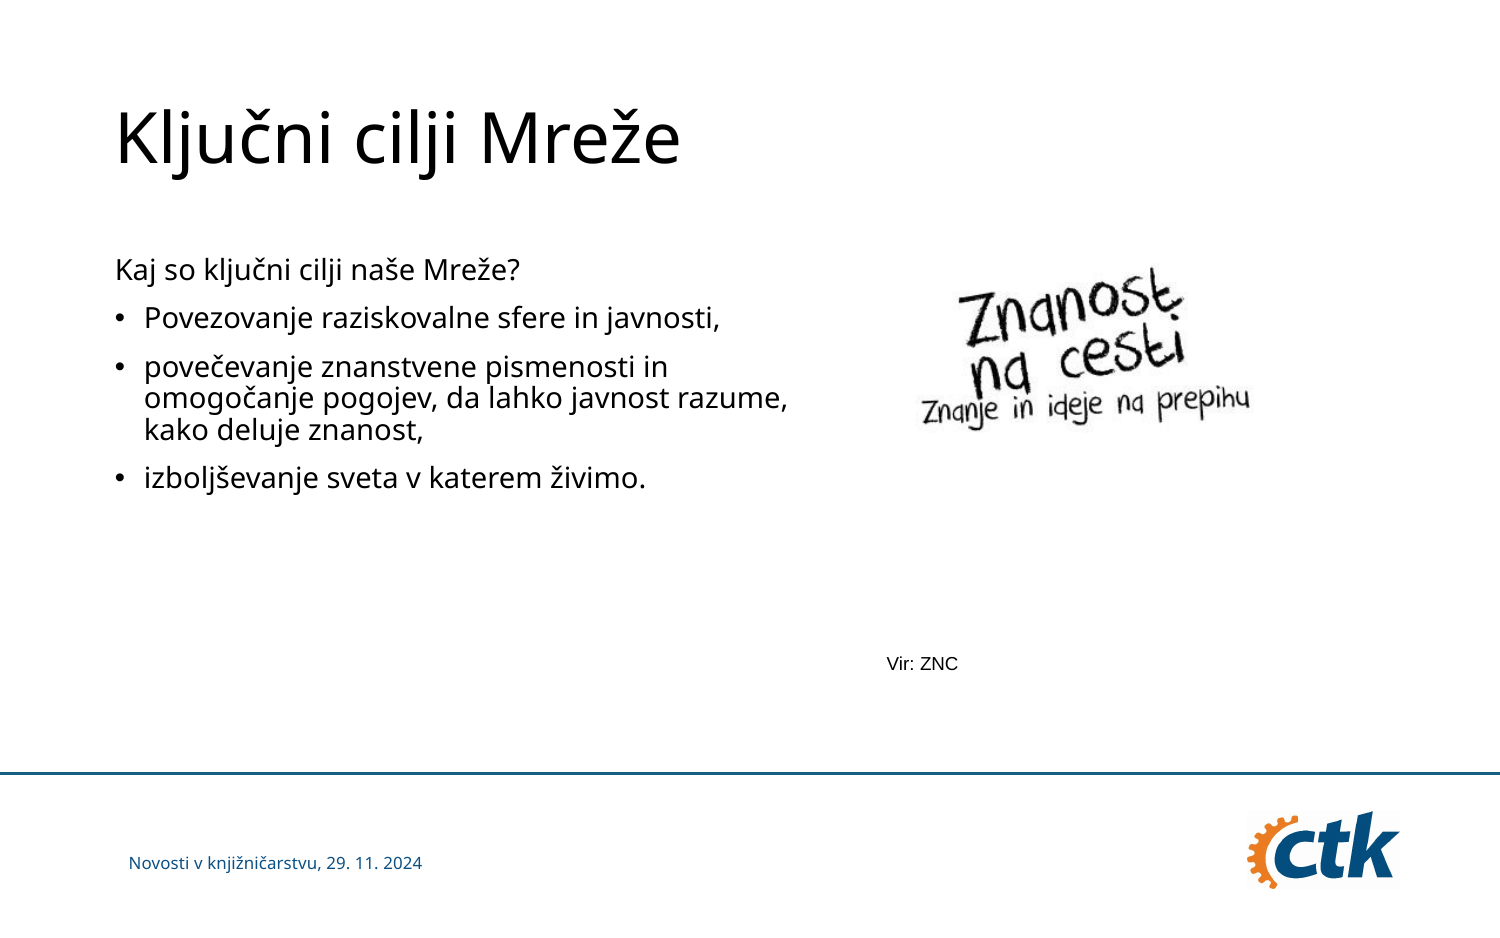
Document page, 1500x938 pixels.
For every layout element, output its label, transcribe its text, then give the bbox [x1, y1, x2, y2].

picture [1247, 811, 1400, 889]
title Ključni cilji Mreže [103, 49, 1397, 232]
text_box Novosti v knjižničarstvu, 29. 11. 2024 [116, 843, 471, 890]
list Kaj so ključni cilji naše Mreže? Povezovanje raziskovalne sfere in javnosti, povečevanje znanstvene pismenosti in omogočanje pogojev, da lahko javnost razume, kako deluje znanost, izboljševanje sveta v katerem živimo. [103, 249, 822, 736]
picture [831, 206, 1324, 489]
text_box Vir: ZNC [875, 645, 1363, 681]
